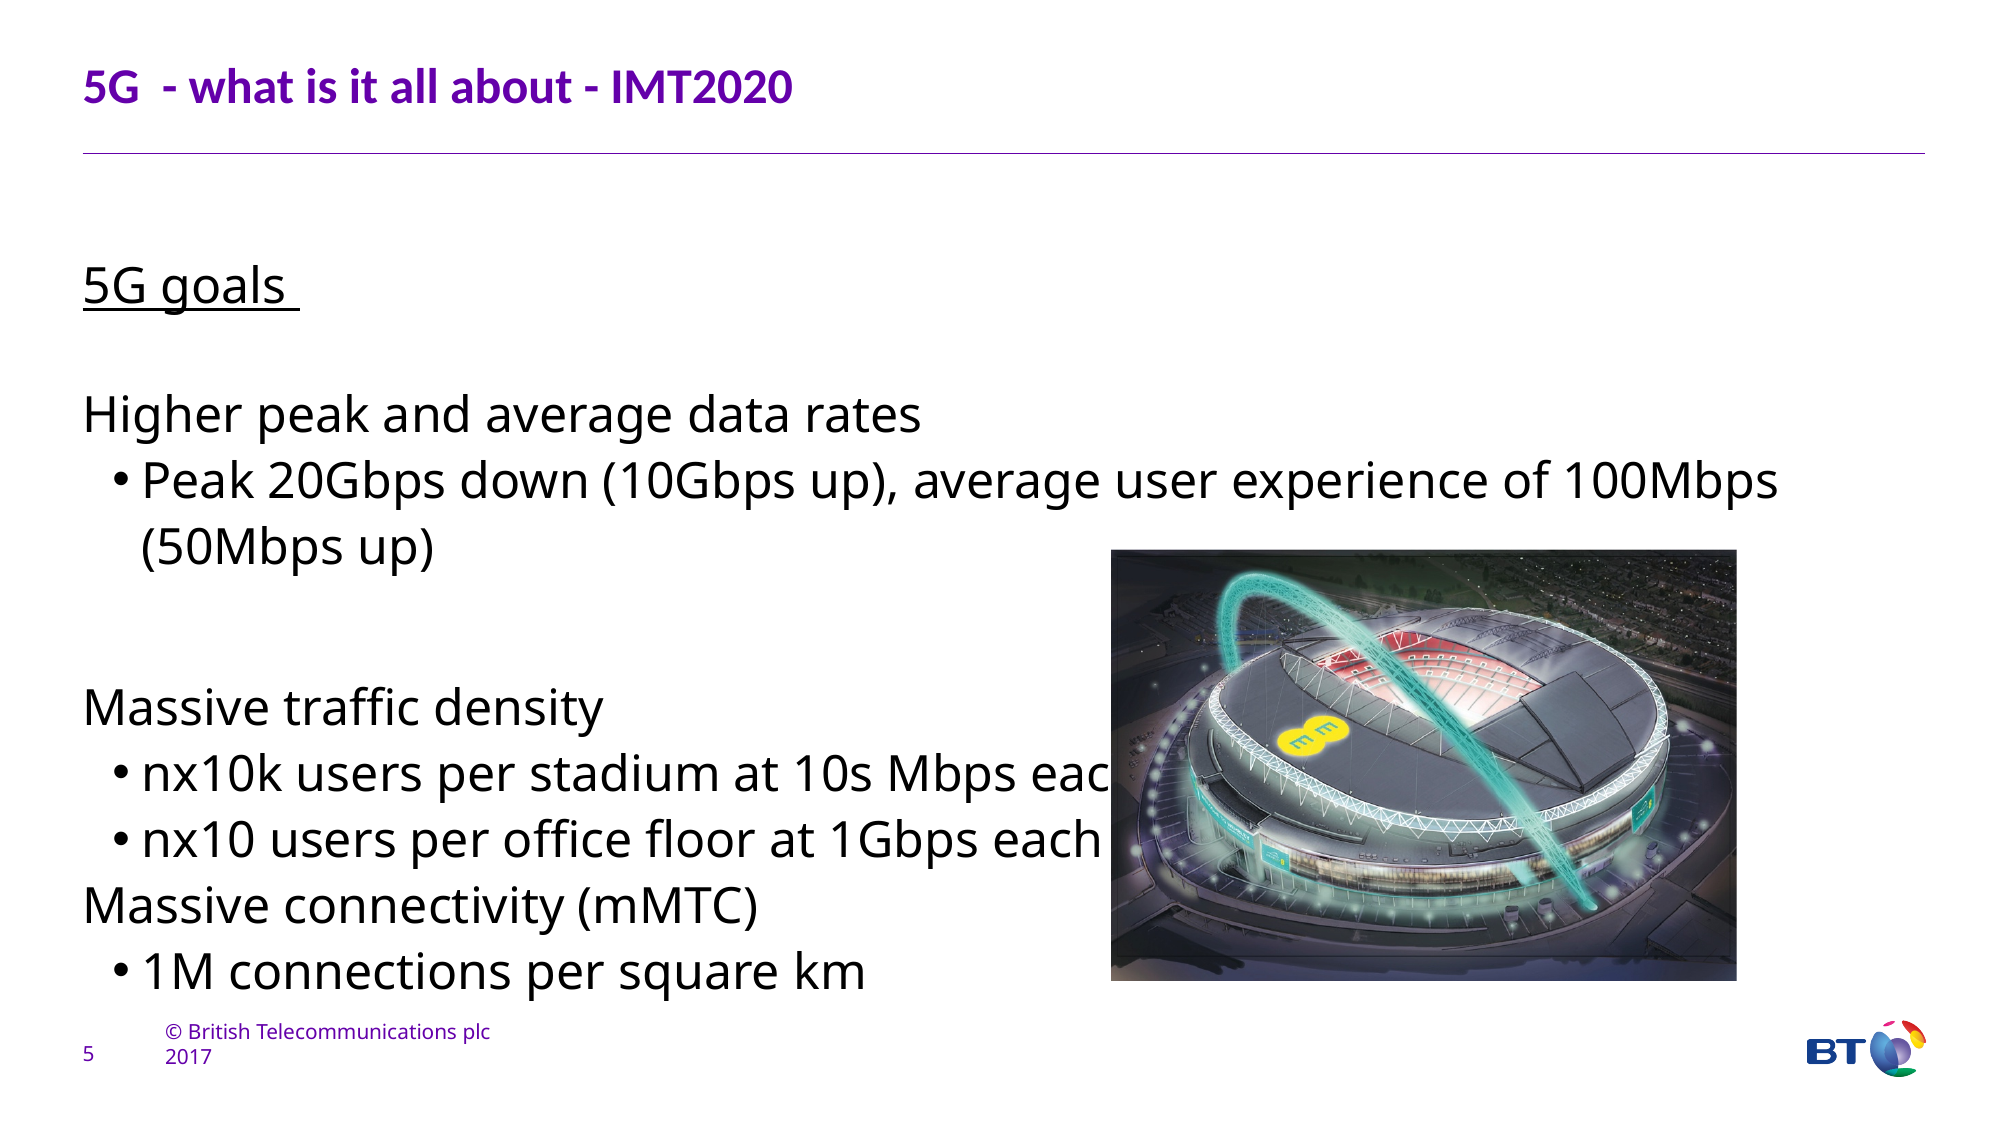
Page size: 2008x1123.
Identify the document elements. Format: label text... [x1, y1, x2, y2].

slide_number 5 [82, 1021, 142, 1069]
title 5G - what is it all about - IMT2020 [82, 53, 1926, 124]
picture [1807, 1009, 1936, 1081]
picture [1111, 548, 1737, 981]
list 5G goals Higher peak and average data rates Peak 20Gbps down (10Gbps up), average user experience of 100Mbps (50Mbps up) Massive traffic density nx10k users per stadium at 10s Mbps each nx10 users per office floor at 1Gbps each Massive connectivity (mMTC) 1M connections per square km [82, 248, 1926, 981]
